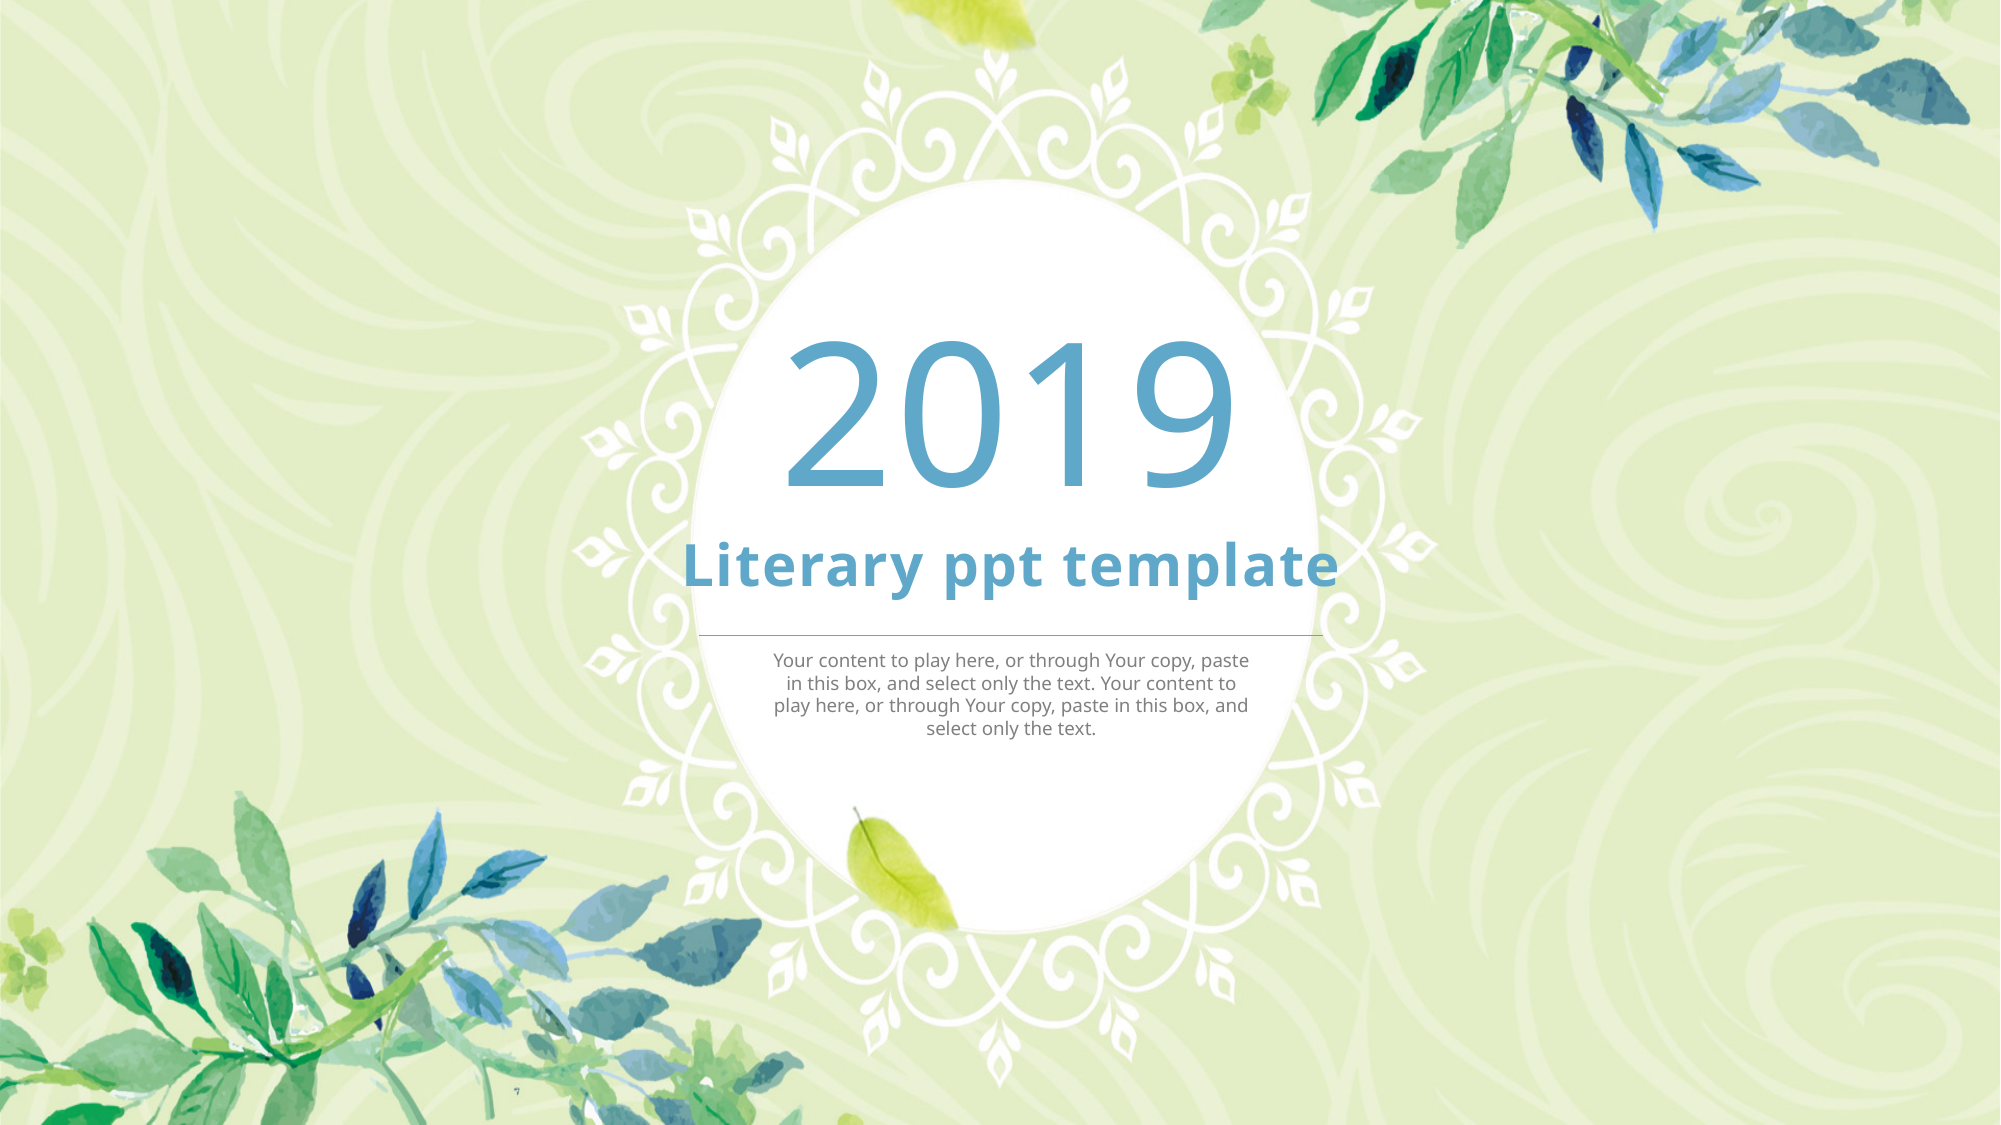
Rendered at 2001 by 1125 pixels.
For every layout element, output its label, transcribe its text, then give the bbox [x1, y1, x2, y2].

text_box Literary ppt template [638, 521, 1384, 606]
text_box Your content to play here, or through Your copy, paste in this box, and select only the text. Your content to play here, or through Your copy, paste in this box, and select only the text. [754, 643, 1268, 745]
text_box 2019 [744, 278, 1278, 521]
picture [0, 0, 2001, 1125]
